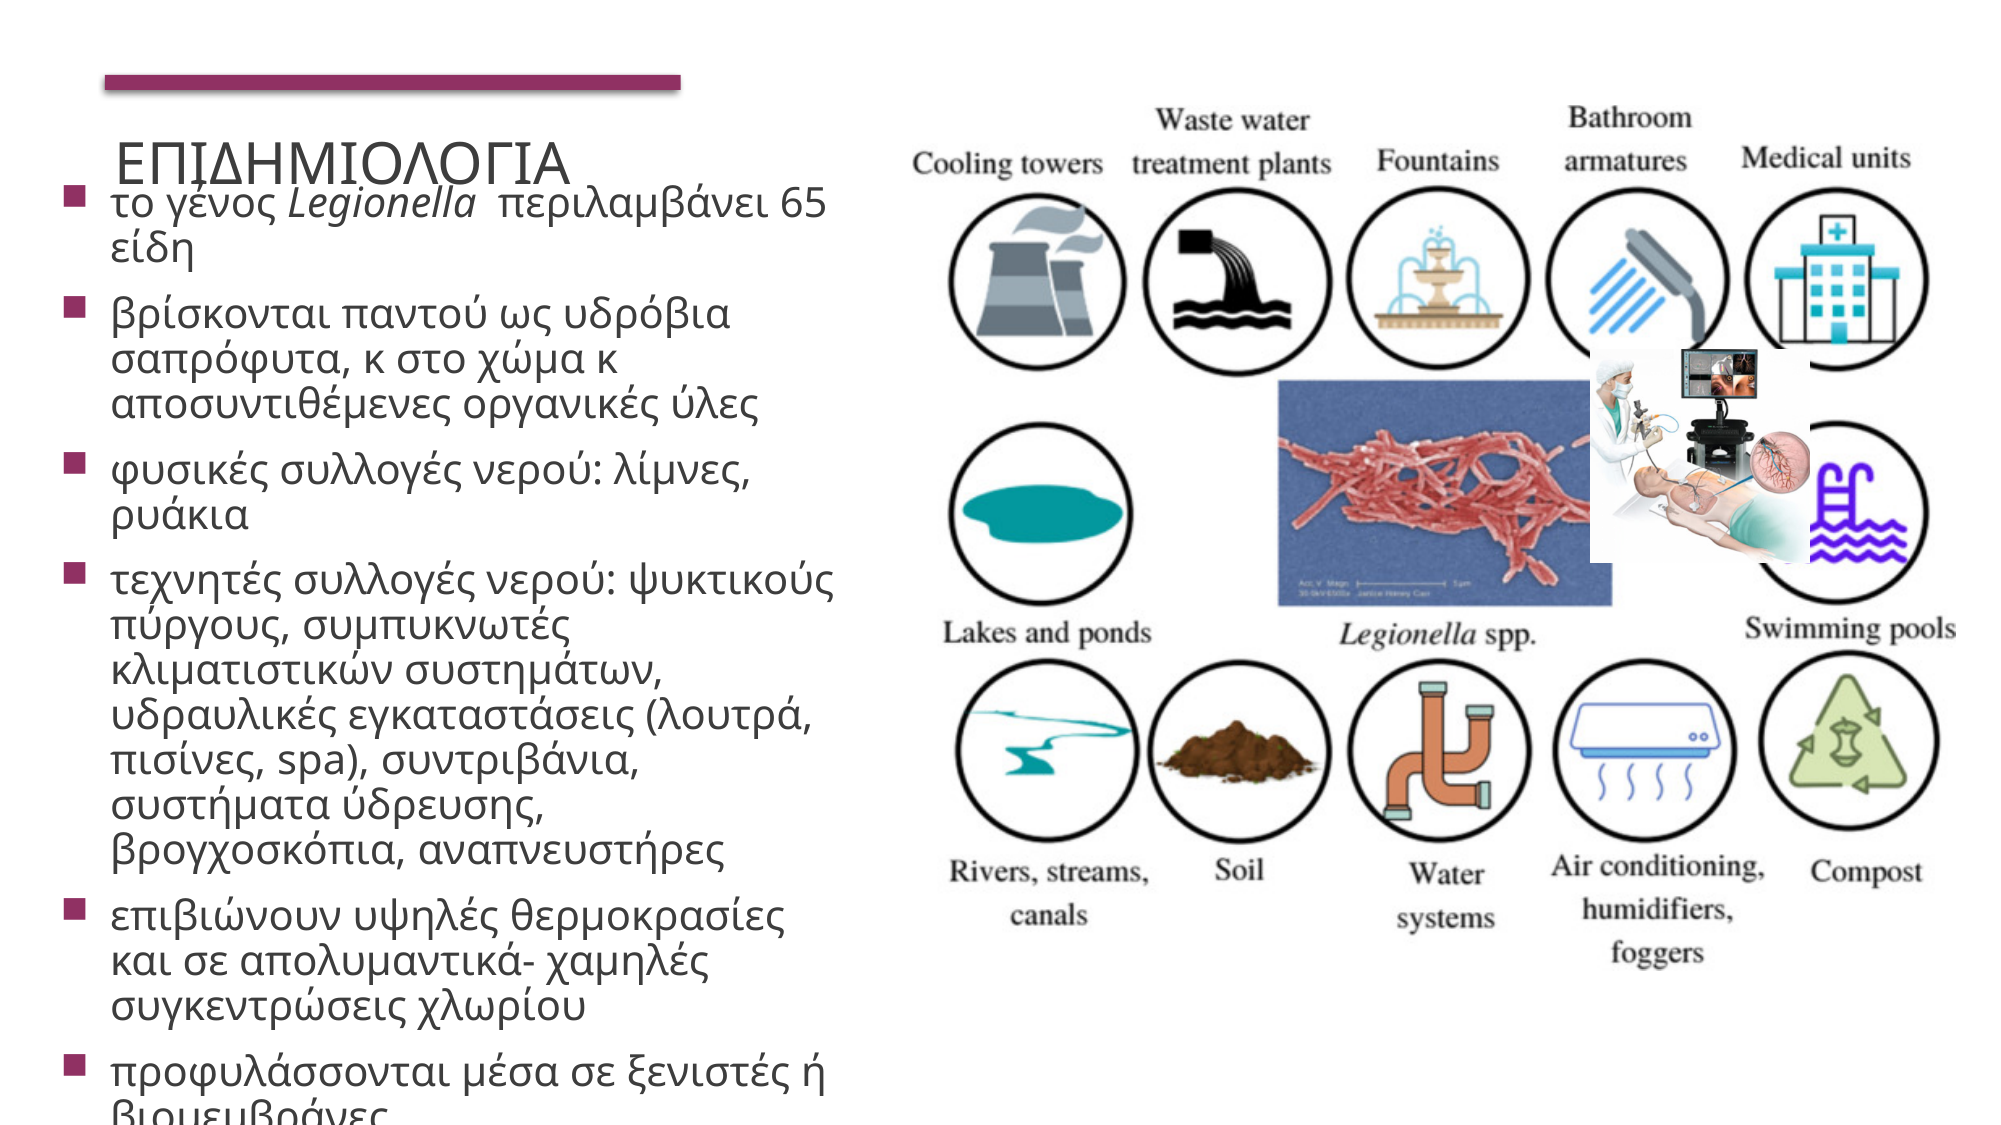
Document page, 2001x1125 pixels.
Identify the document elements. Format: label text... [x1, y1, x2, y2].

text_box [104, 74, 682, 91]
picture [912, 104, 1956, 971]
list το γένος Legionella περιλαμβάνει 65 είδη βρίσκονται παντού ως υδρόβια σαπρόφυτα, κ στο χώμα κ αποσυντιθέμενες οργανικές ύλες φυσικές συλλογές νερού: λίμνες, ρυάκια τεχνητές συλλογές νερού: ψυκτικούς πύργους, συμπυκνωτές κλιματιστικών συστημάτων, υδραυλικές εγκαταστάσεις (λουτρά, πισίνες, spa), συντριβάνια, συστήματα ύδρευσης, βρογχοσκόπια, αναπνευστήρες επιβιώνουν υψηλές θερμοκρασίες και σε απολυμαντικά- χαμηλές συγκεντρώσεις χλωρίου προφυλάσσονται μέσα σε ξενιστές ή βιομεμβράνες [44, 228, 869, 1094]
text_box [0, 0, 2000, 1125]
title επιδημιολογια [100, 96, 686, 204]
